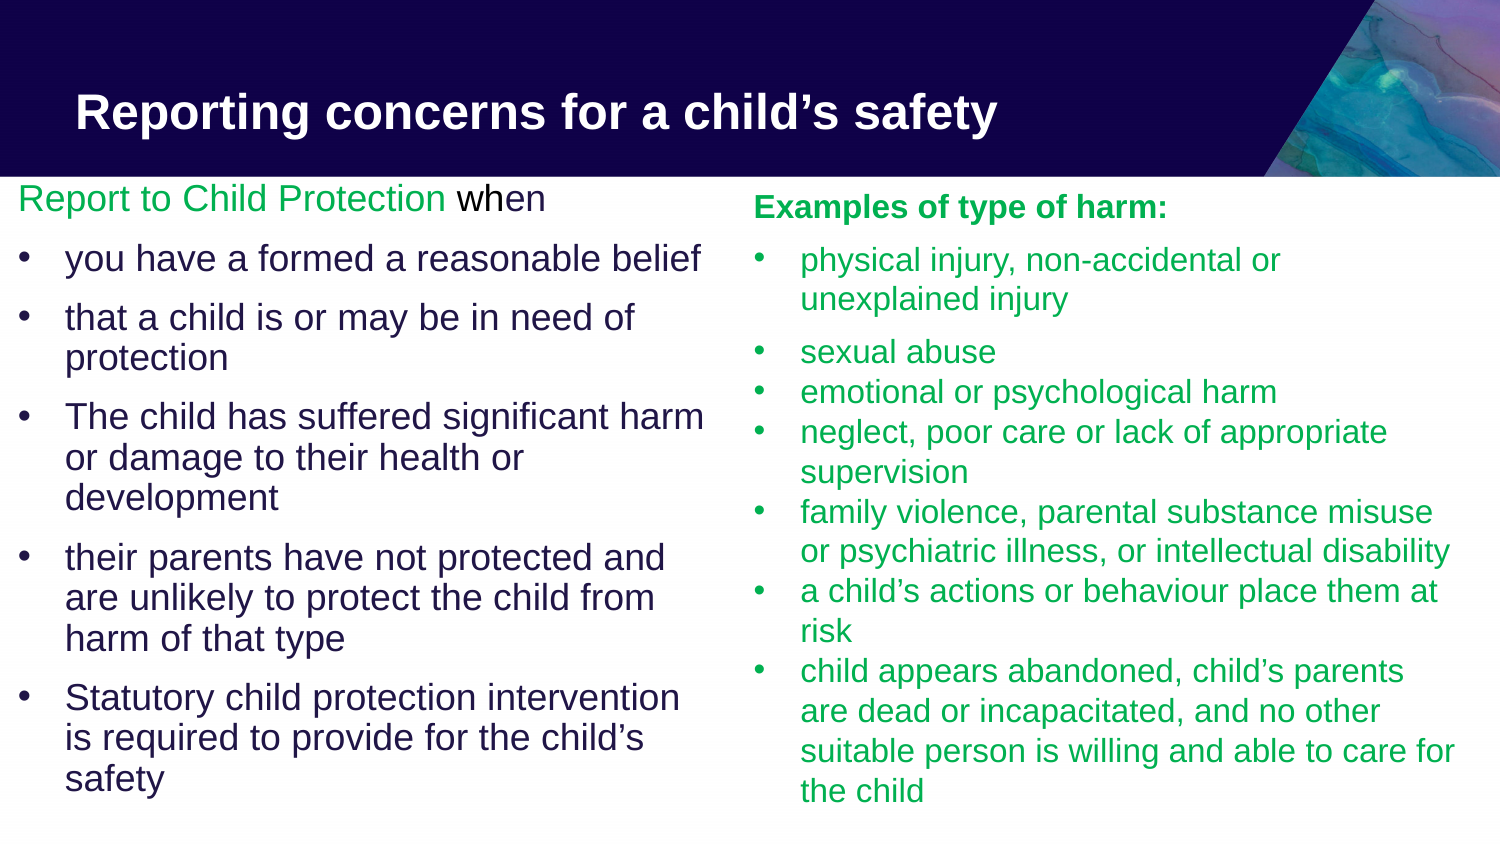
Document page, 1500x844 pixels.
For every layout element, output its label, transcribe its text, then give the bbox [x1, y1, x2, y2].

title Reporting concerns for a child’s safety [75, 33, 1425, 175]
list Examples of type of harm: physical injury, non-accidental or unexplained injury sexual abuse emotional or psychological harm neglect, poor care or lack of appropriate supervision family violence, parental substance misuse or psychiatric illness, or intellectual disability a child’s actions or behaviour place them at risk child appears abandoned, child’s parents are dead or incapacitated, and no other suitable person is willing and able to care for the child [753, 185, 1463, 810]
picture [0, 0, 1500, 844]
list Report to Child Protection when you have a formed a reasonable belief that a child is or may be in need of protection The child has suffered significant harm or damage to their health or development their parents have not protected and are unlikely to protect the child from harm of that type Statutory child protection intervention is required to provide for the child’s safety [17, 179, 706, 825]
